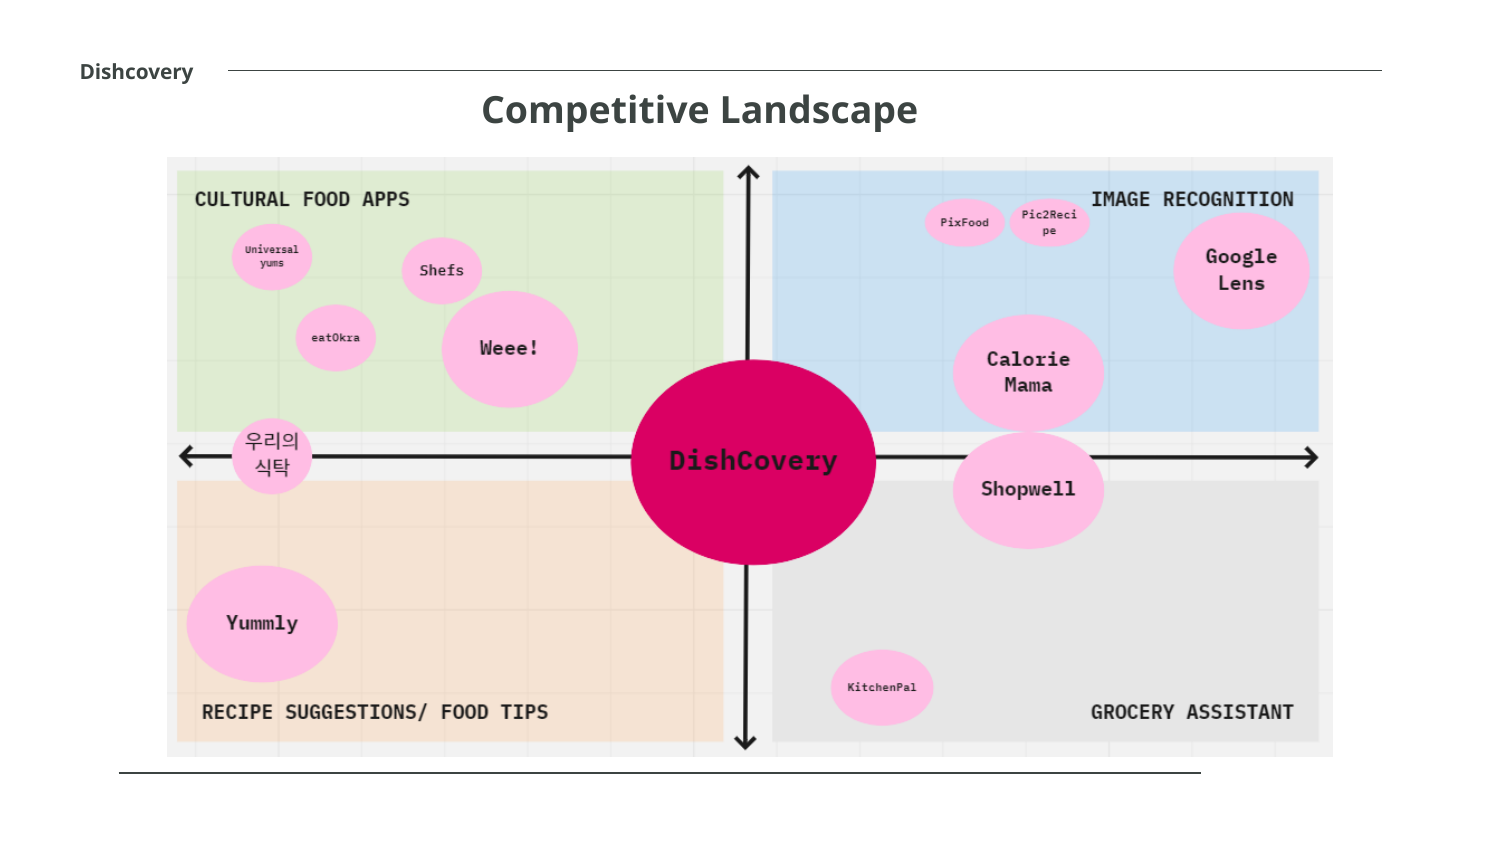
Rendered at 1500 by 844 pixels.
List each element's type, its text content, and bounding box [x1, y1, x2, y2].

picture [167, 157, 1333, 757]
title Competitive Landscape [466, 67, 1500, 150]
title Dishcovery [64, 52, 233, 90]
